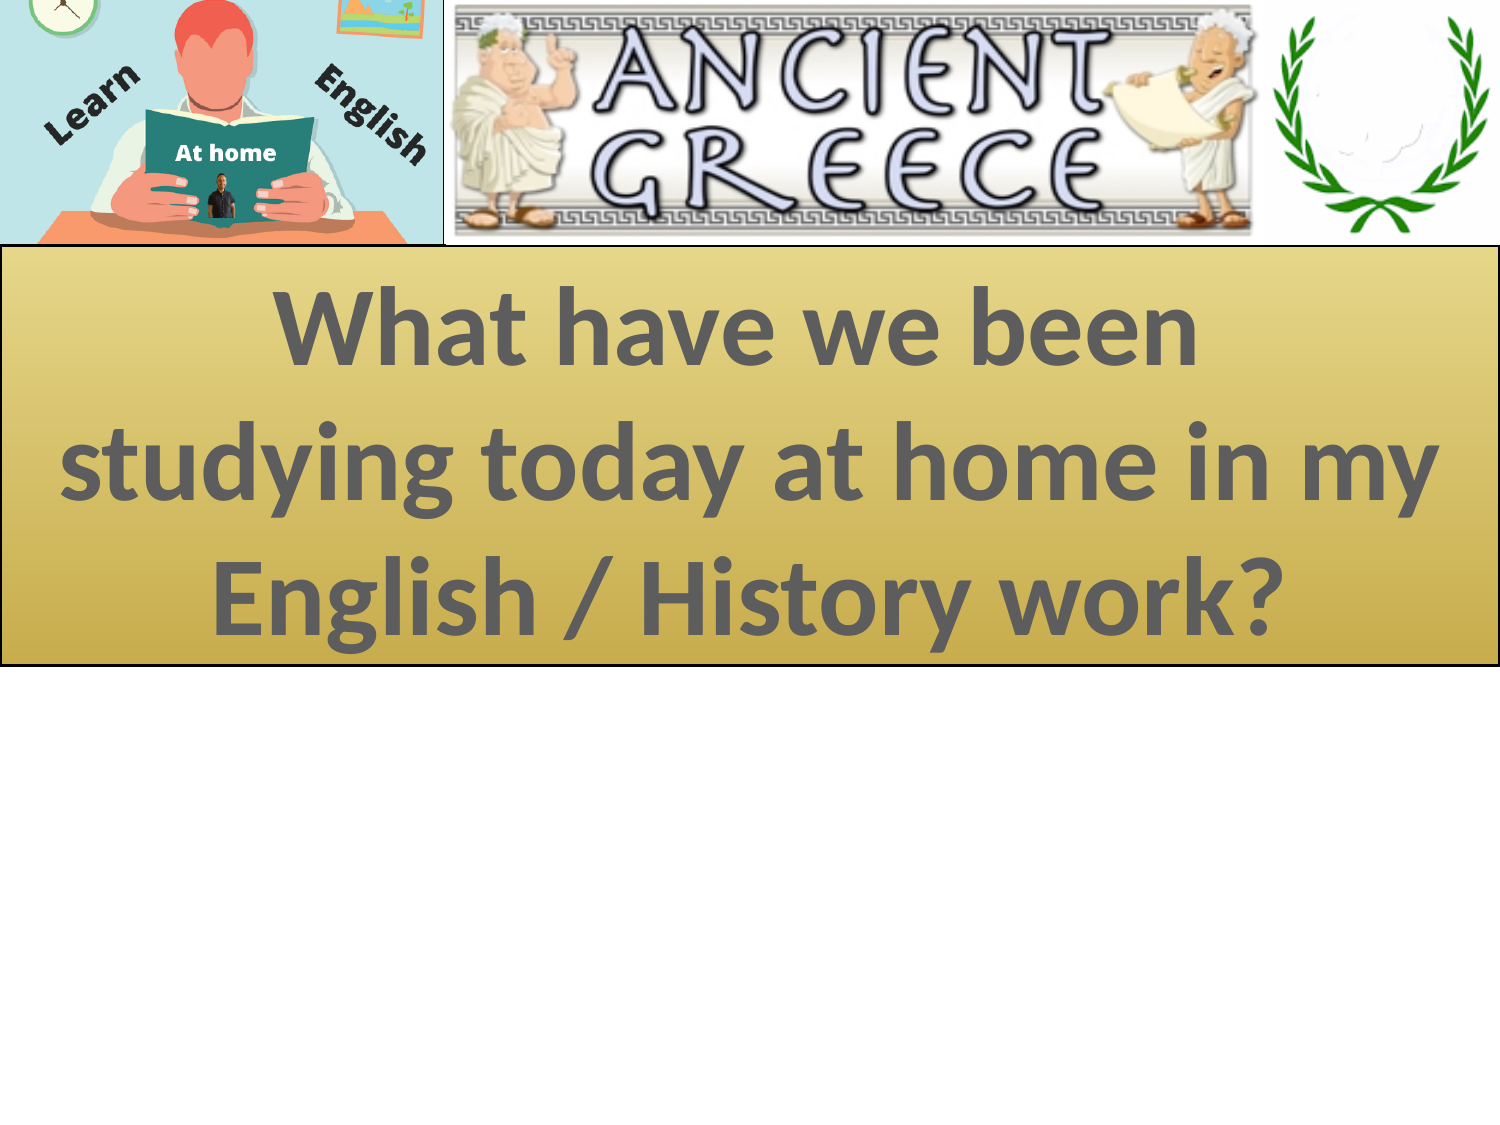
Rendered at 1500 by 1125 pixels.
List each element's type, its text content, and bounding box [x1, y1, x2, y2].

picture [0, 0, 444, 246]
text_box What have we been studying today at home in my English / History work? [0, 253, 1500, 666]
picture [446, 0, 1500, 246]
